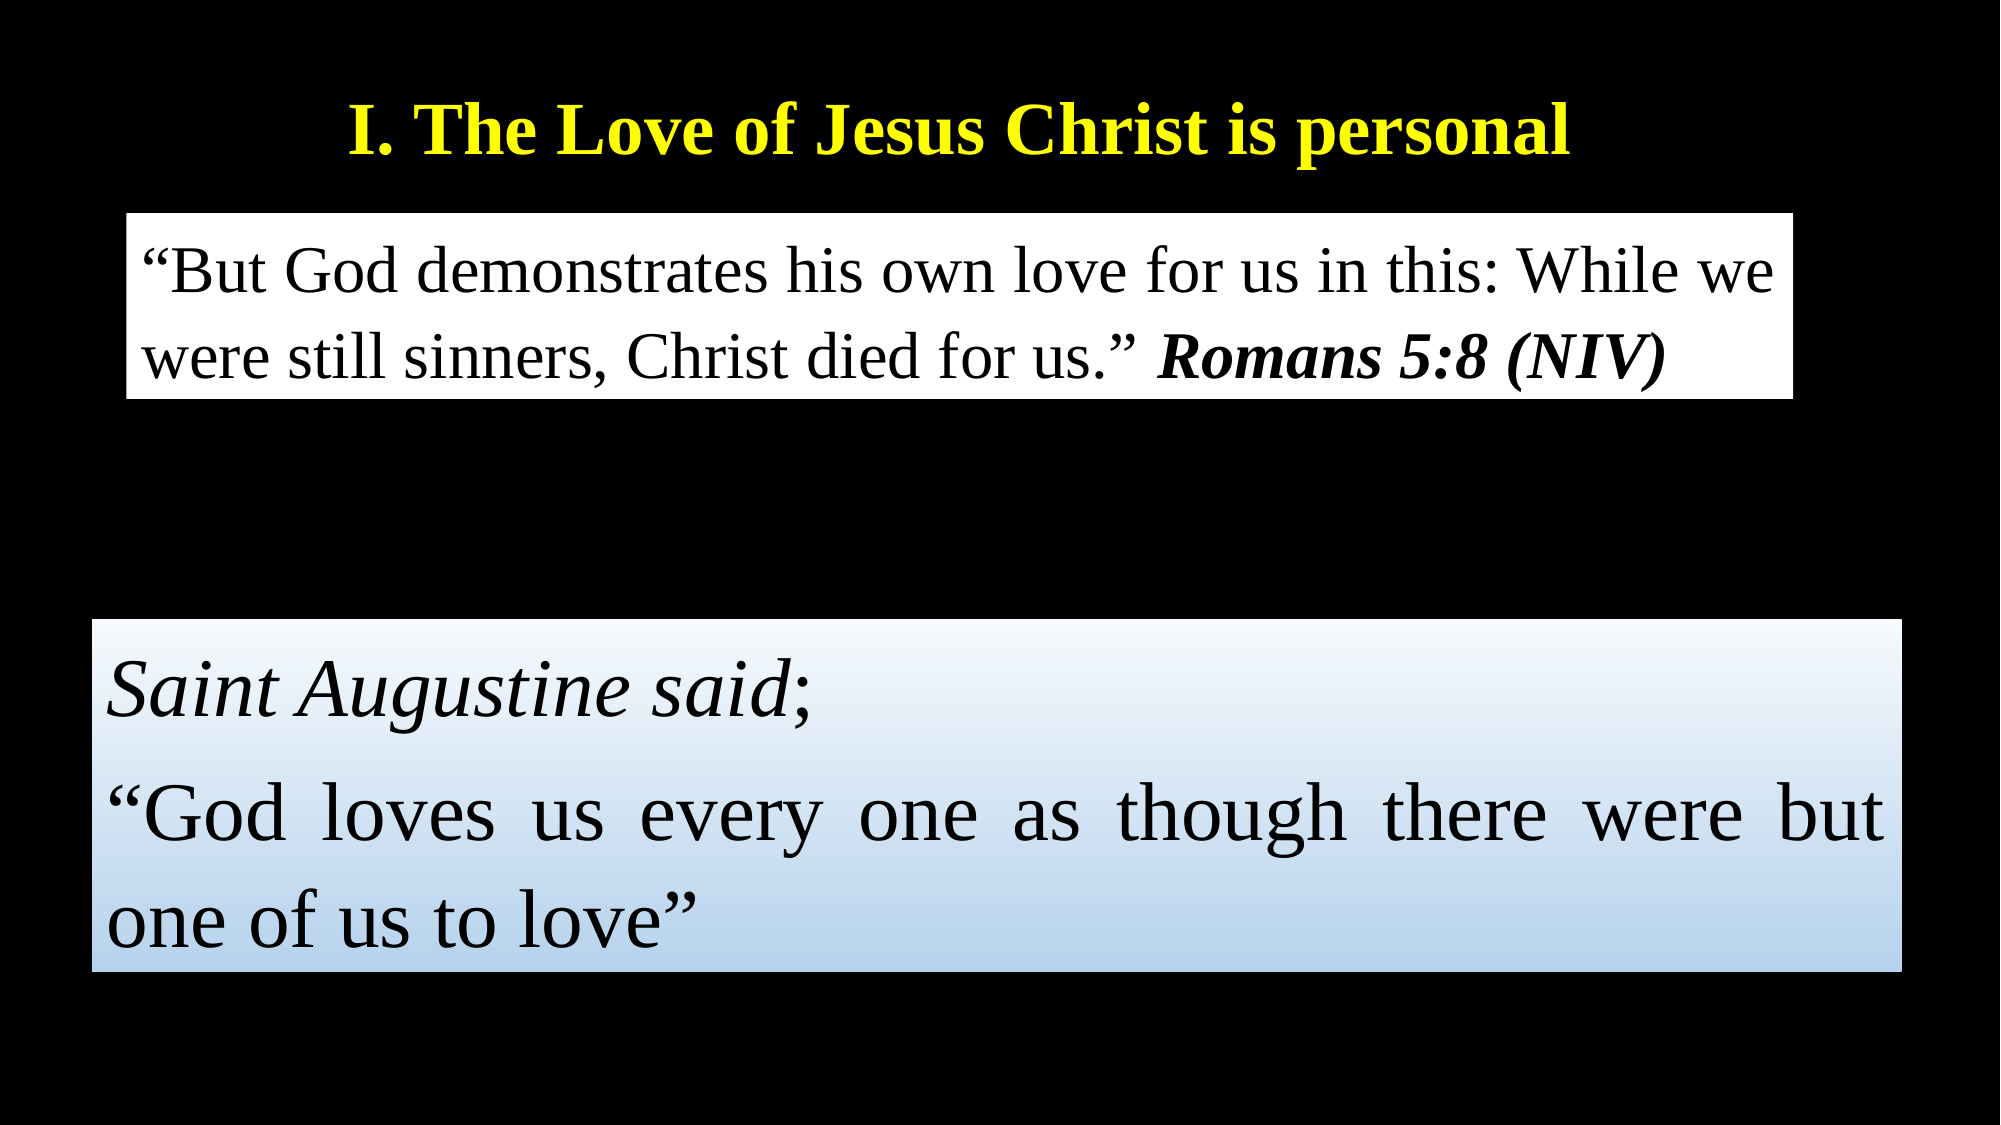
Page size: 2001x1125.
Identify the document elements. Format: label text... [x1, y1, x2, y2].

text_box “But God demonstrates his own love for us in this: While we were still sinners, Christ died for us.” Romans 5:8 (NIV) [126, 213, 1794, 399]
text_box I. The Love of Jesus Christ is personal [332, 65, 1587, 177]
text_box Saint Augustine said; “God loves us every one as though there were but one of us to love” [92, 619, 1902, 972]
